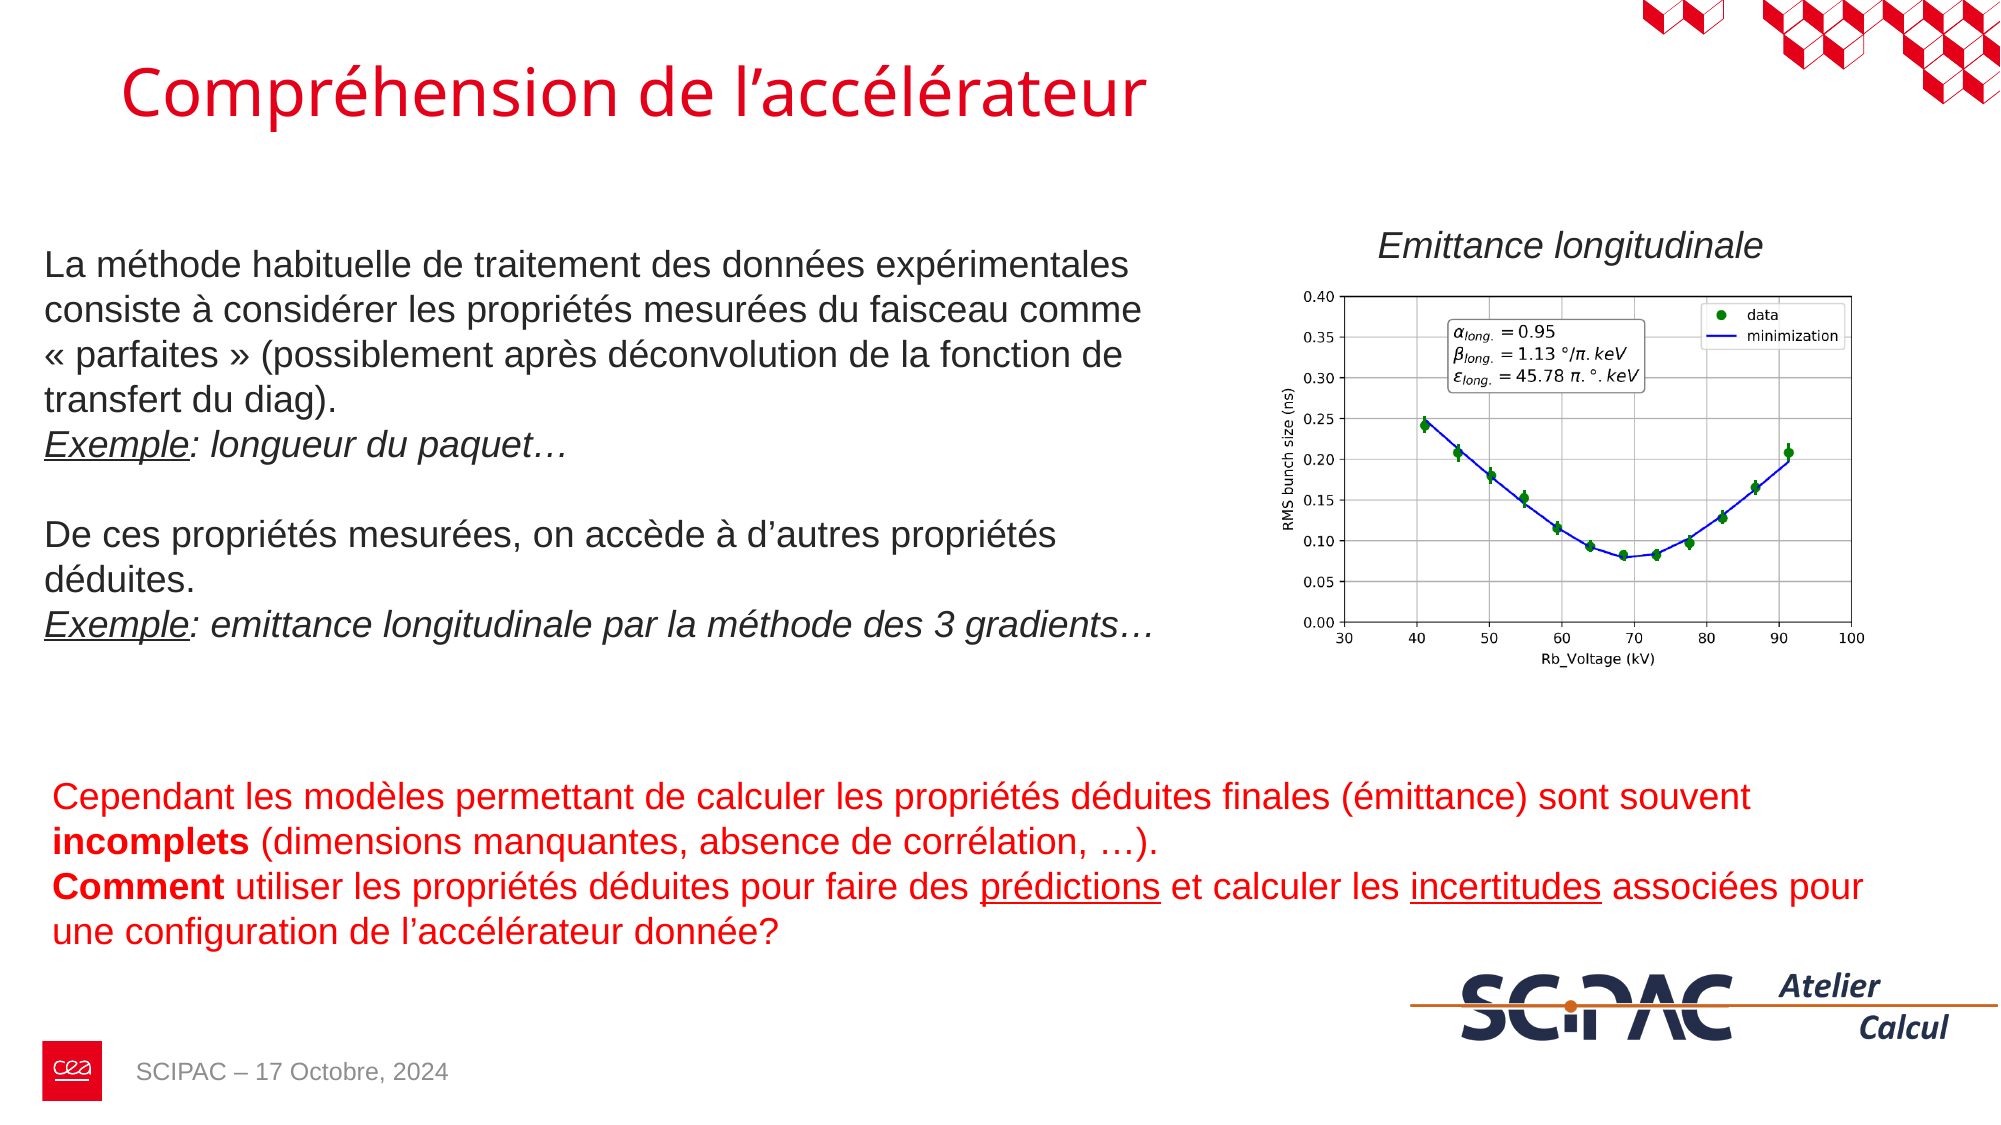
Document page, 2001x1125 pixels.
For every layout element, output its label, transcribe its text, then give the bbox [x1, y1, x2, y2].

picture [1409, 952, 2000, 1070]
text_box Emittance longitudinale [1312, 213, 1830, 274]
text_box Compréhension de l’accélérateur [120, 51, 1880, 195]
text_box La méthode habituelle de traitement des données expérimentales consiste à considérer les propriétés mesurées du faisceau comme « parfaites » (possiblement après déconvolution de la fonction de transfert du diag). Exemple: longueur du paquet… De ces propriétés mesurées, on accède à d’autres propriétés déduites. Exemple: emittance longitudinale par la méthode des 3 gradients… [29, 232, 1177, 652]
picture [1266, 275, 1880, 685]
footer SCIPAC – 17 Octobre, 2024 [120, 1040, 1571, 1101]
text_box Cependant les modèles permettant de calculer les propriétés déduites finales (émittance) sont souvent incomplets (dimensions manquantes, absence de corrélation, …). Comment utiliser les propriétés déduites pour faire des prédictions et calculer les incertitudes associées pour une configuration de l’accélérateur donnée? [37, 764, 1938, 960]
